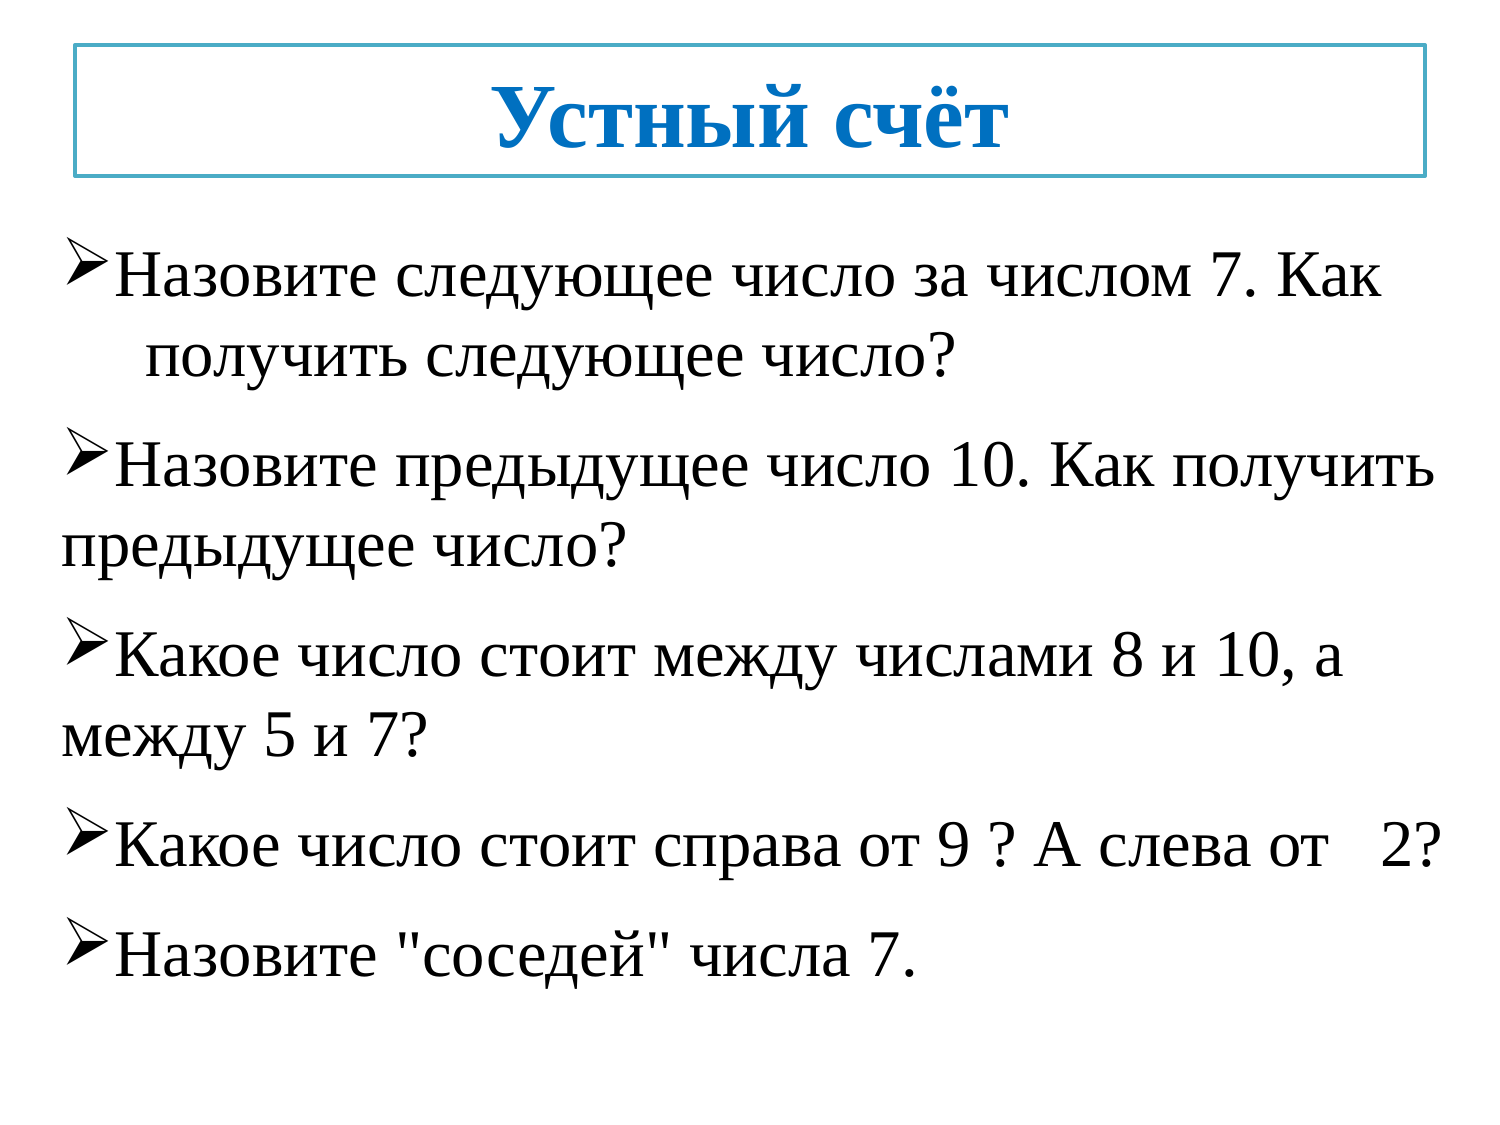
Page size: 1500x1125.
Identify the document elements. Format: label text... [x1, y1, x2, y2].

title Устный счёт [73, 43, 1427, 178]
text_box Назовите следующее число за числом 7. Как получить следующее число? Назовите предыдущее число 10. Как получить предыдущее число? Какое число стоит между числами 8 и 10, а между 5 и 7? Какое число стоит справа от 9 ? А слева от 2? Назовите "соседей" числа 7. [46, 222, 1465, 997]
